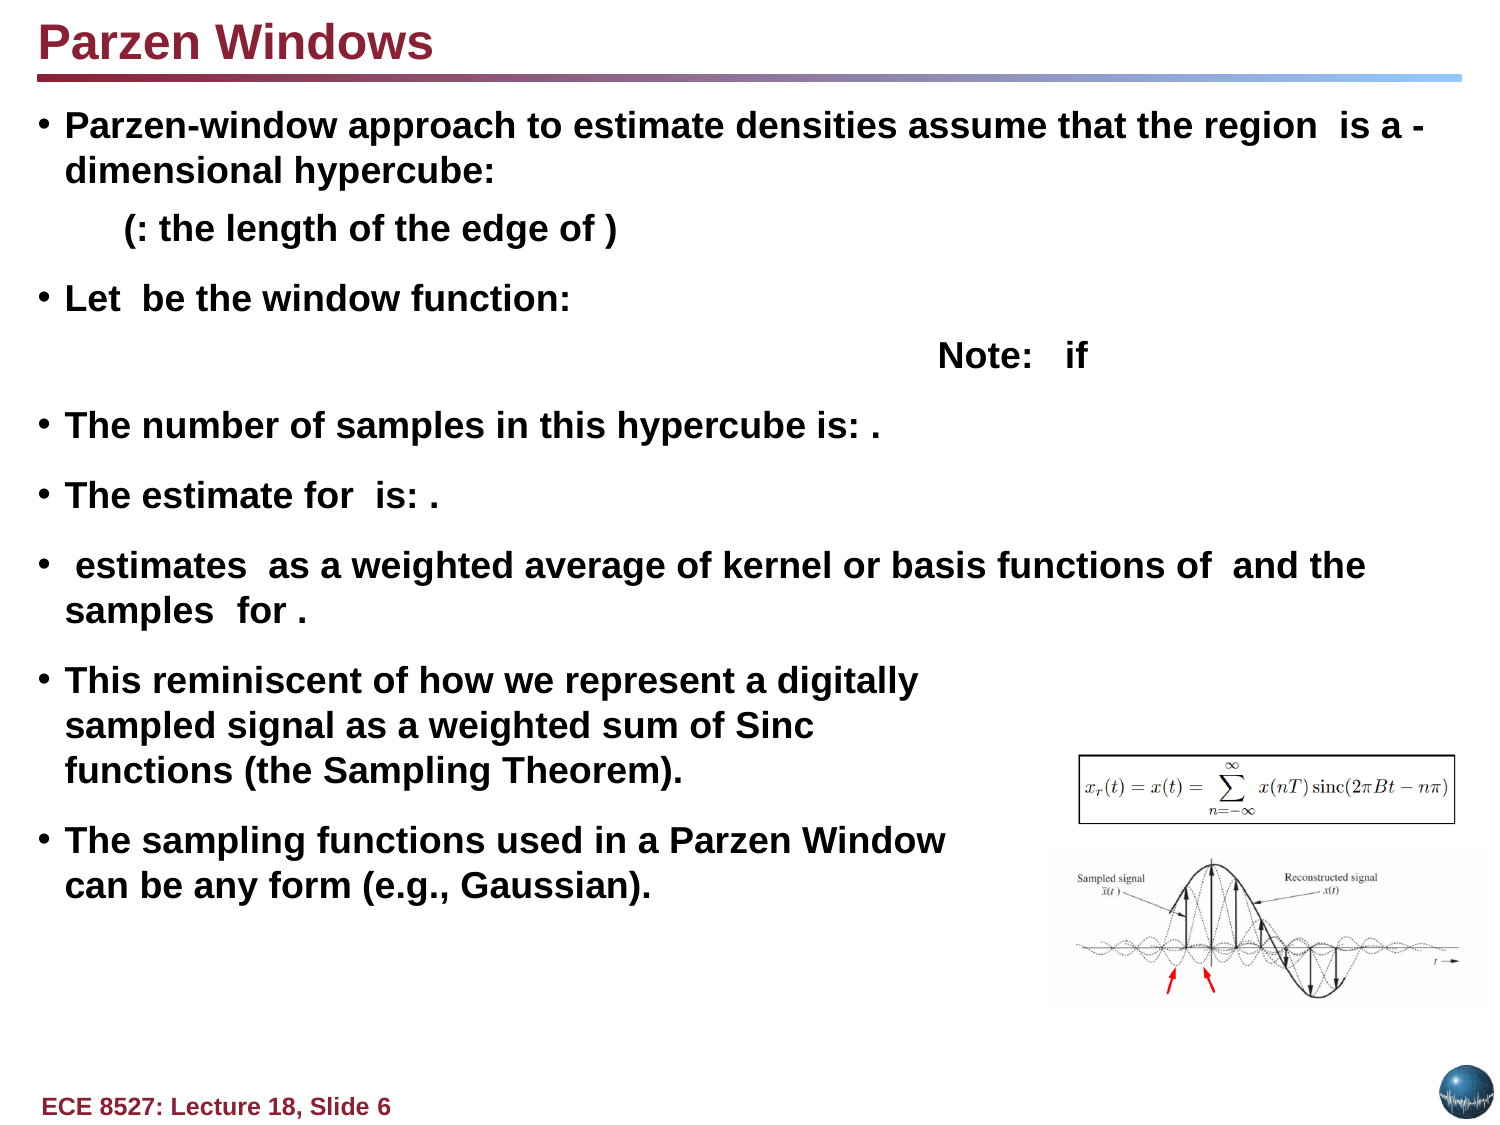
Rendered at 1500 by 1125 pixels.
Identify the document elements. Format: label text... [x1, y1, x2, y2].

picture [1439, 1065, 1494, 1119]
slide_number [0, 1074, 400, 1125]
picture [1010, 738, 1500, 1024]
text_box Parzen Windows [37, 0, 1463, 80]
